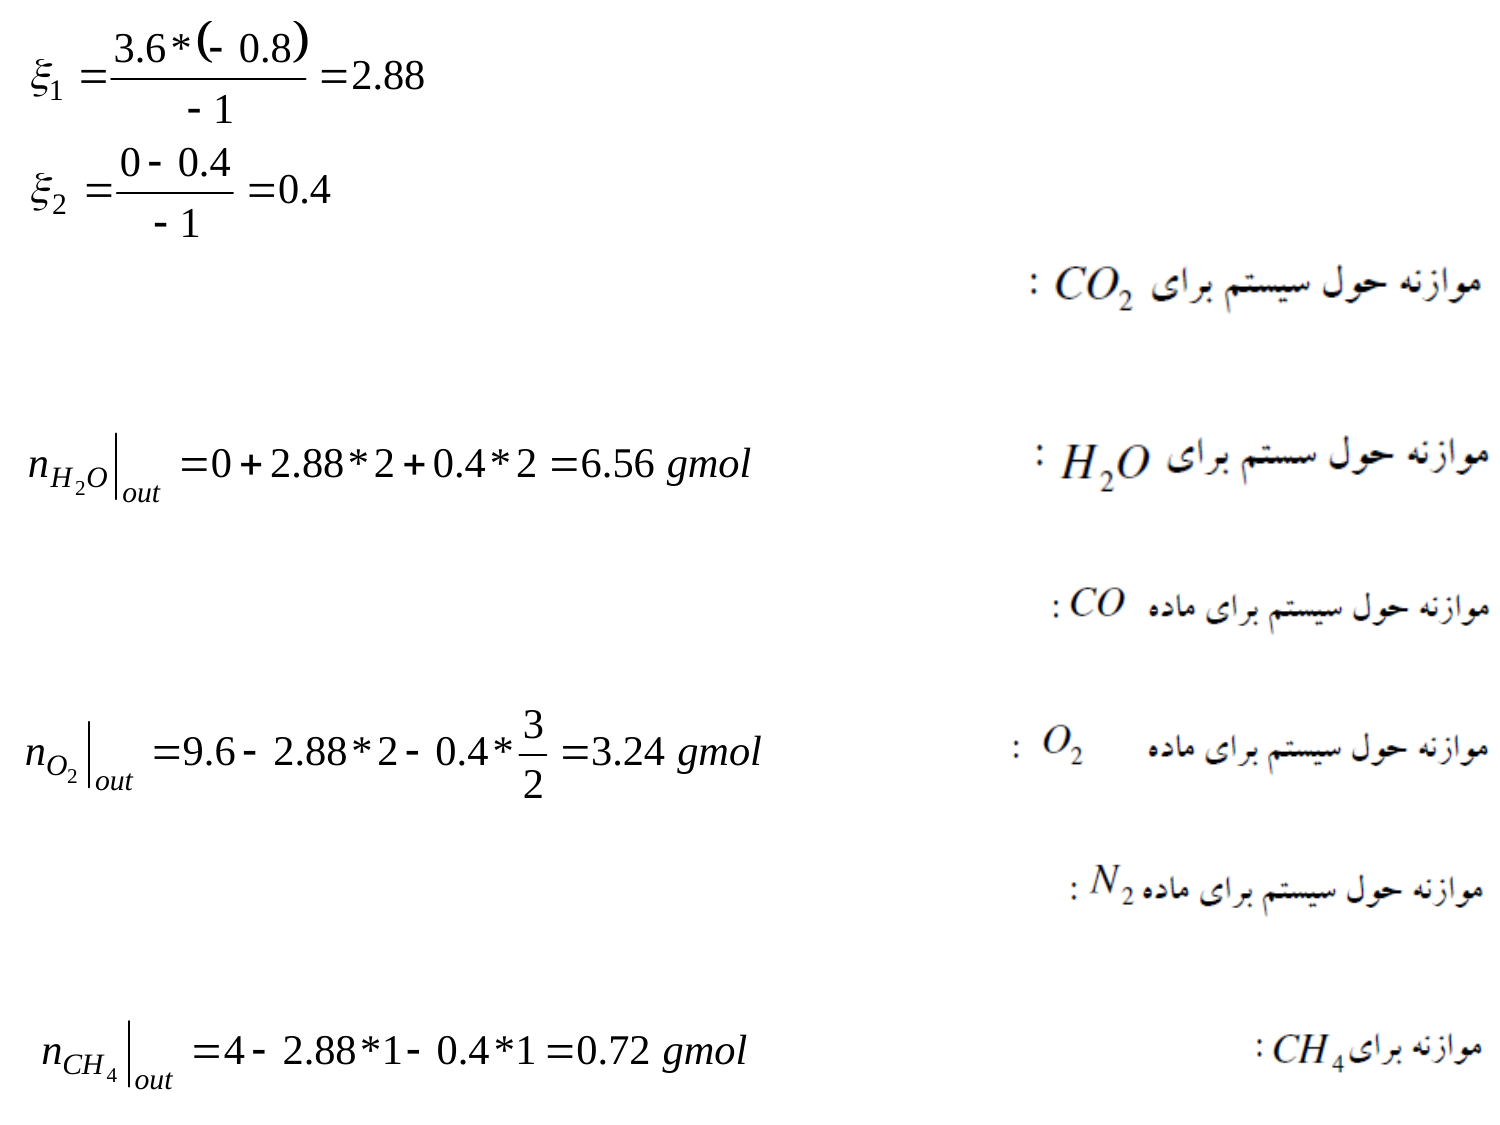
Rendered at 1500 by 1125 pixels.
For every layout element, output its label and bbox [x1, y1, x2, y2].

text_box [19, 421, 762, 516]
picture [1042, 564, 1497, 645]
picture [998, 702, 1500, 793]
text_box [22, 21, 434, 247]
picture [1014, 234, 1500, 341]
text_box [33, 1009, 759, 1103]
text_box [16, 692, 773, 808]
picture [1021, 421, 1500, 503]
picture [1061, 851, 1489, 938]
picture [1245, 1011, 1500, 1091]
